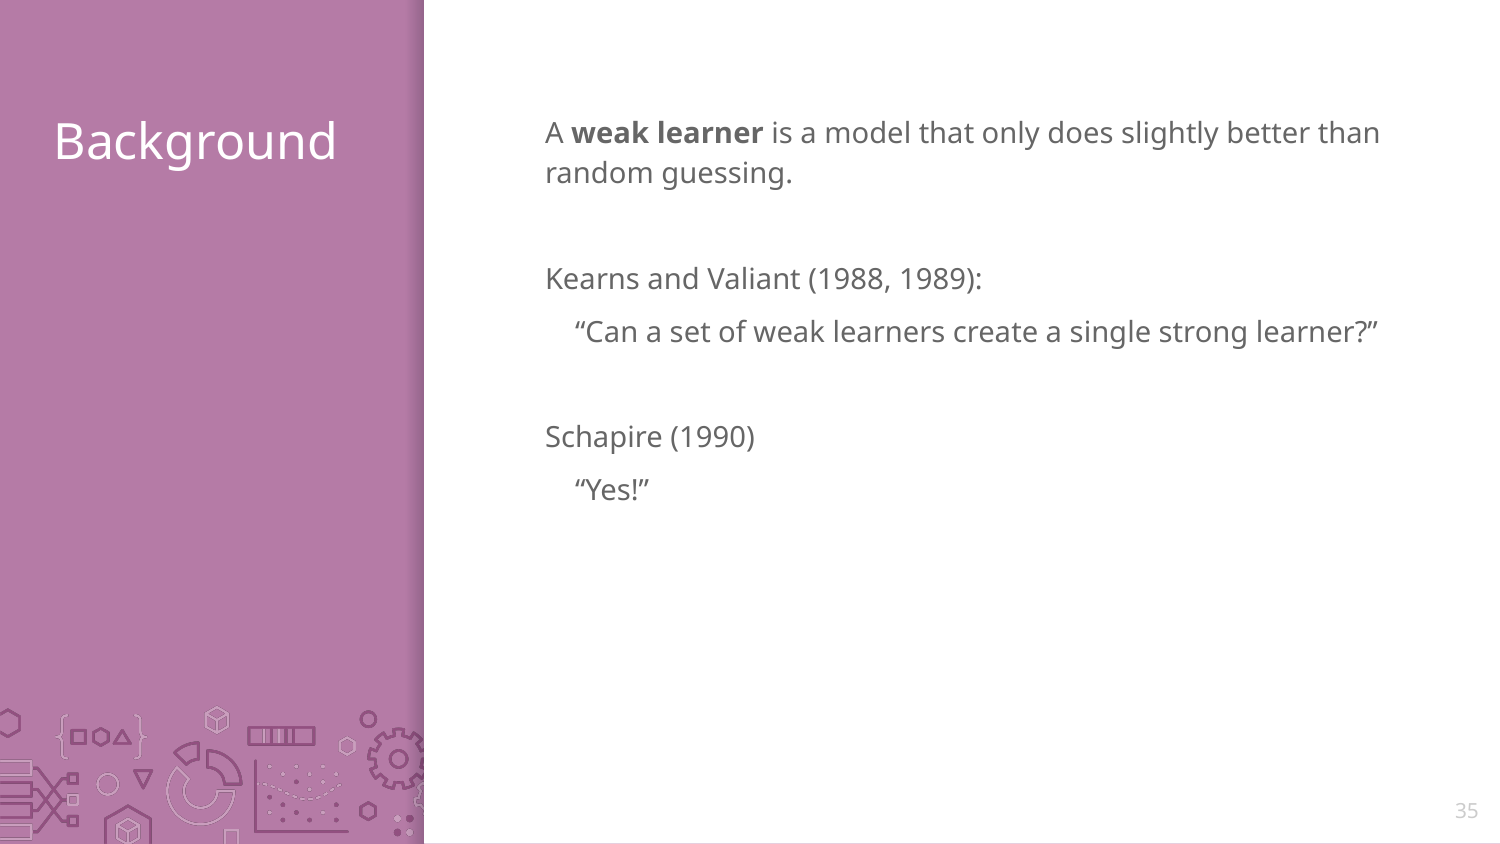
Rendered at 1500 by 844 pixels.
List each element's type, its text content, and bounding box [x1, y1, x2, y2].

slide_number 35 [1403, 779, 1494, 844]
picture [0, 701, 424, 844]
title Background [38, 94, 375, 748]
list A weak learner is a model that only does slightly better than random guessing. Kearns and Valiant (1988, 1989): “Can a set of weak learners create a single strong learner?” Schapire (1990) “Yes!” [506, 94, 1425, 748]
